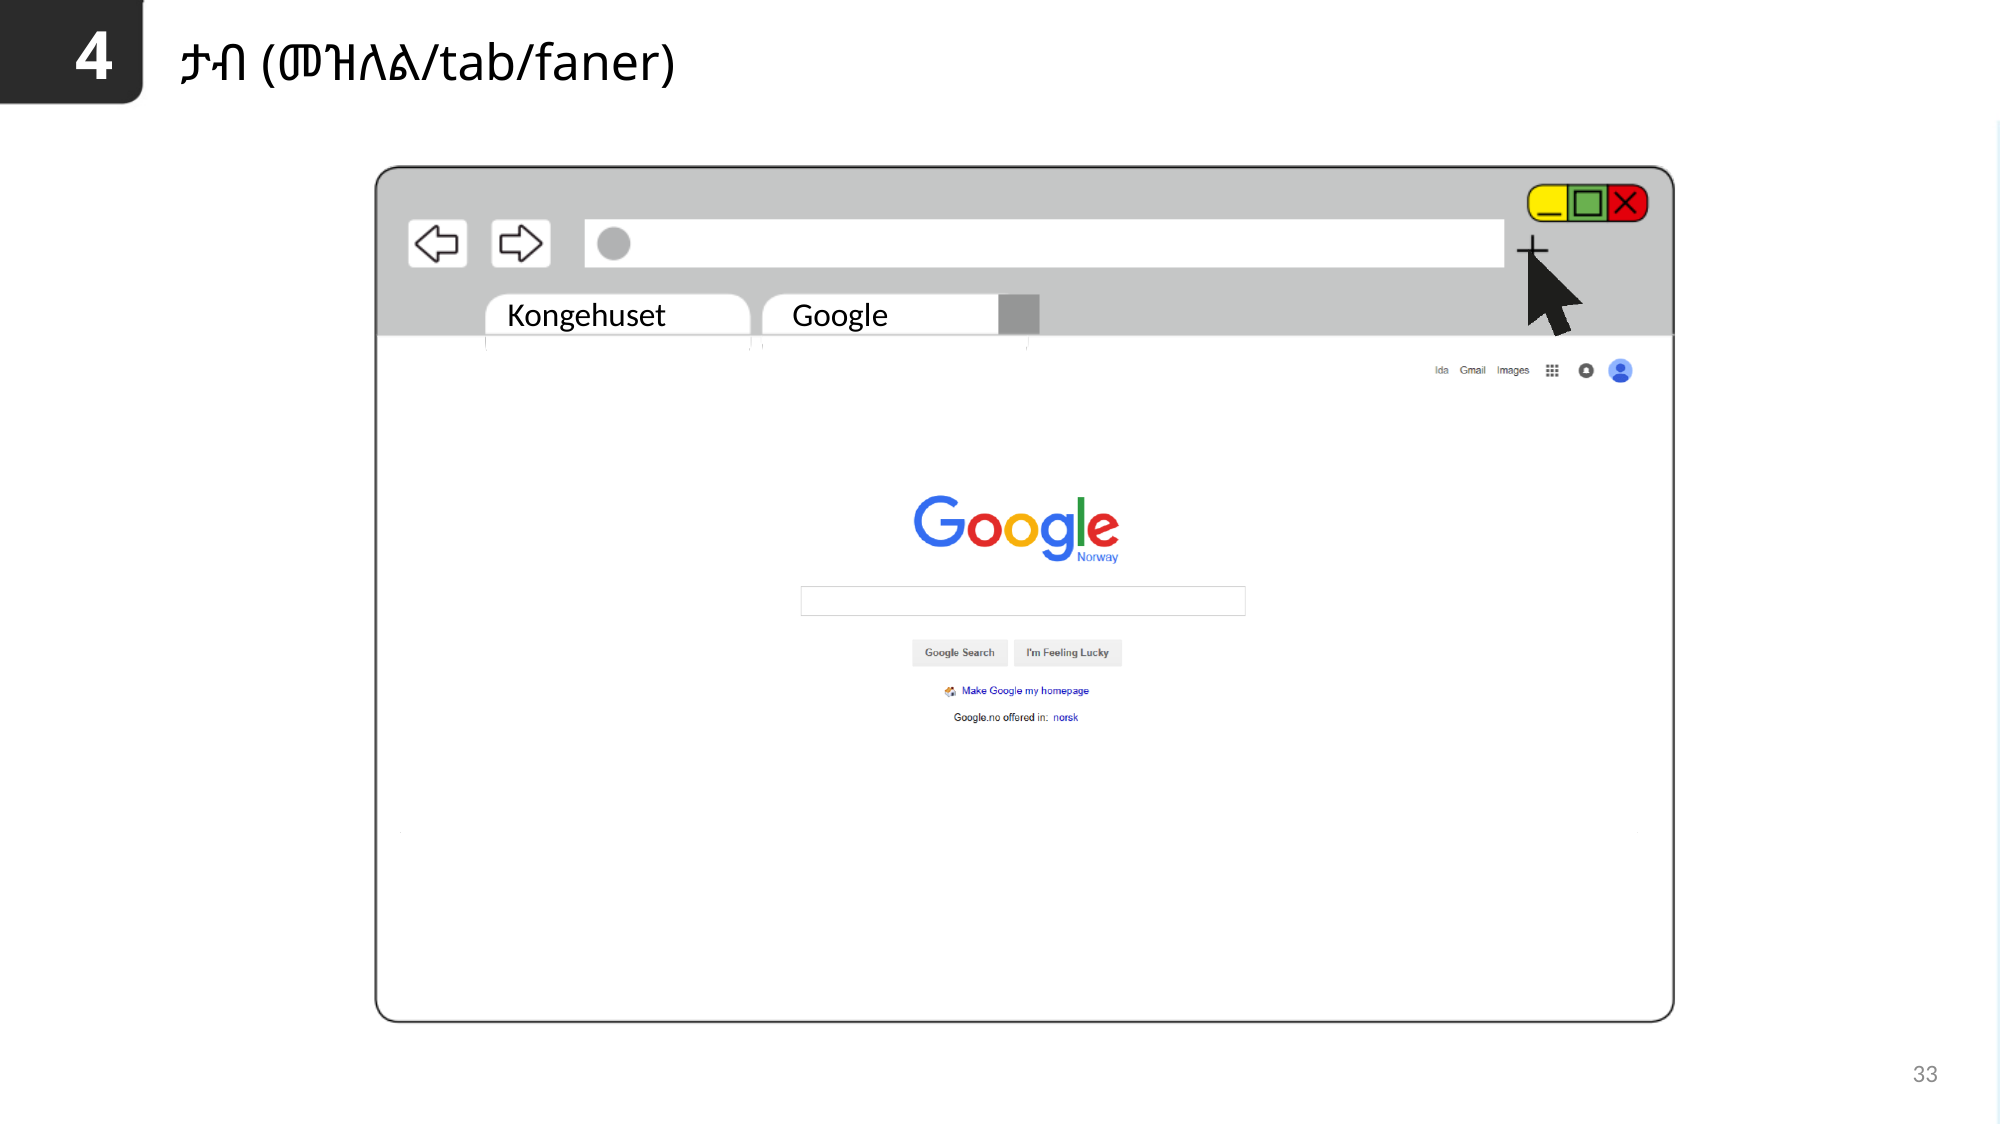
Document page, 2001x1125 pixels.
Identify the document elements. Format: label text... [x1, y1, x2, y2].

title ታብ (መዝለል/tab/faner) [188, 34, 1864, 95]
picture [0, 0, 2000, 1125]
text_box 4 [60, 20, 188, 95]
slide_number 33 [1817, 1042, 1954, 1103]
